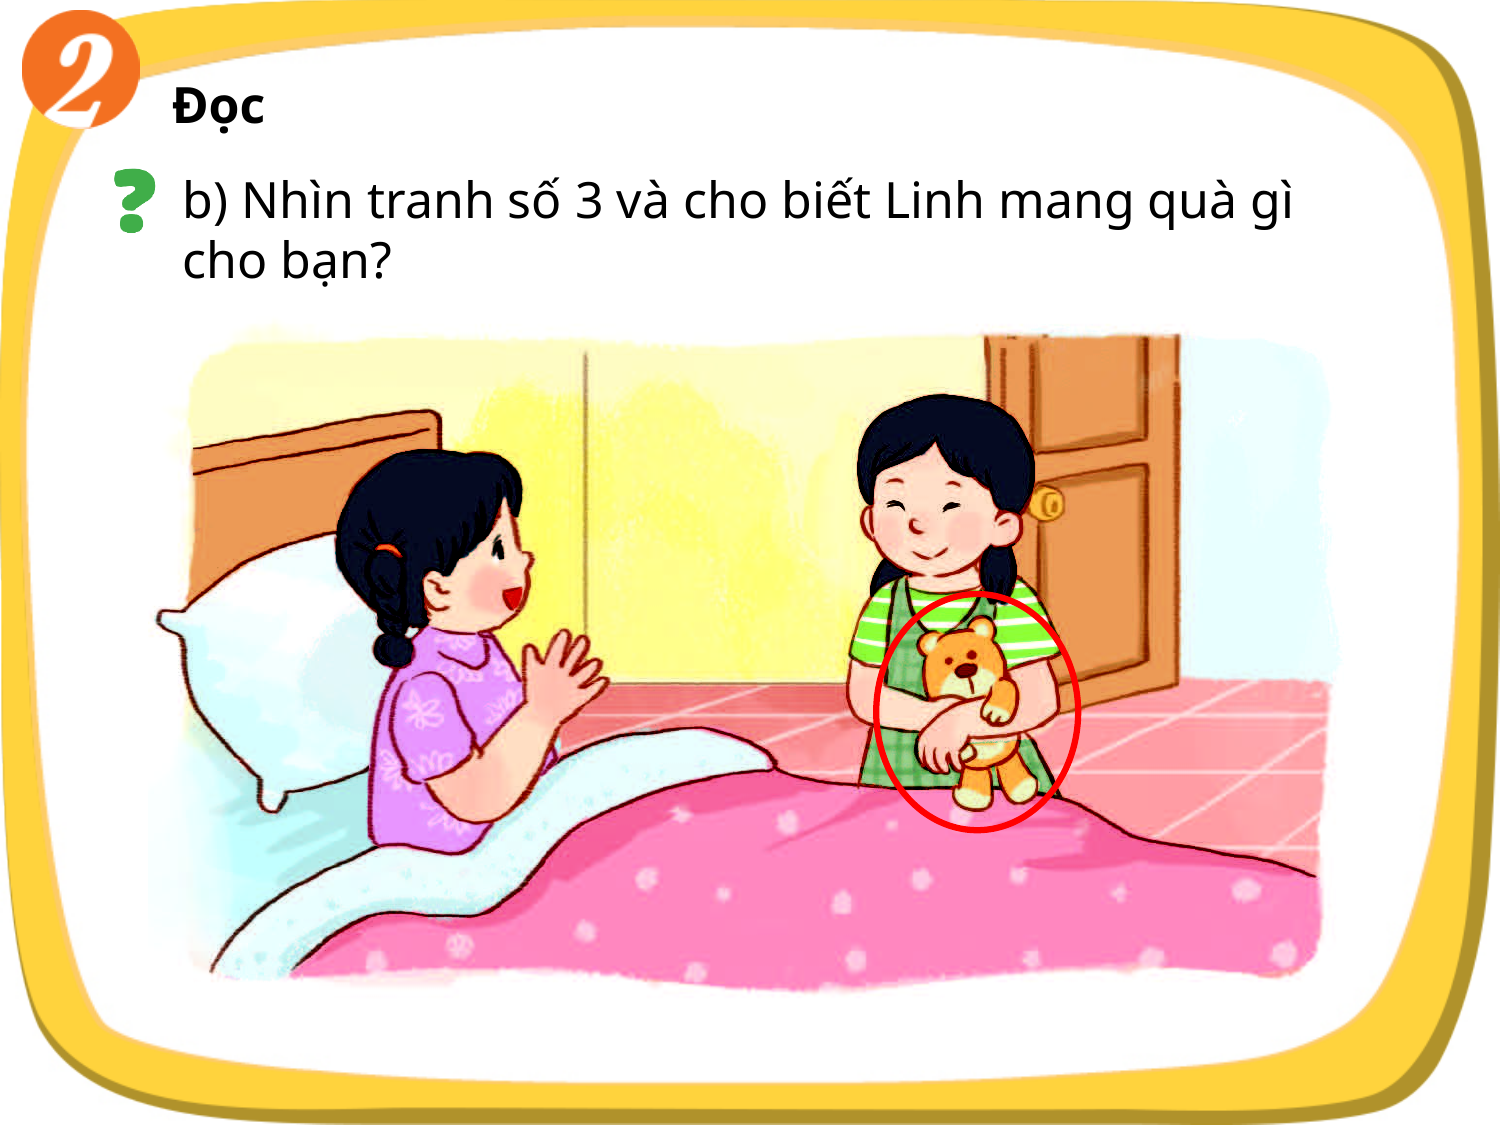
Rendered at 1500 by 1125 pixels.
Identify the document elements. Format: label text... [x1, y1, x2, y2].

text_box Đọc [157, 66, 281, 142]
picture [0, 0, 1500, 1125]
text_box b) Nhìn tranh số 3 và cho biết Linh mang quà gì cho bạn? [167, 160, 1394, 296]
